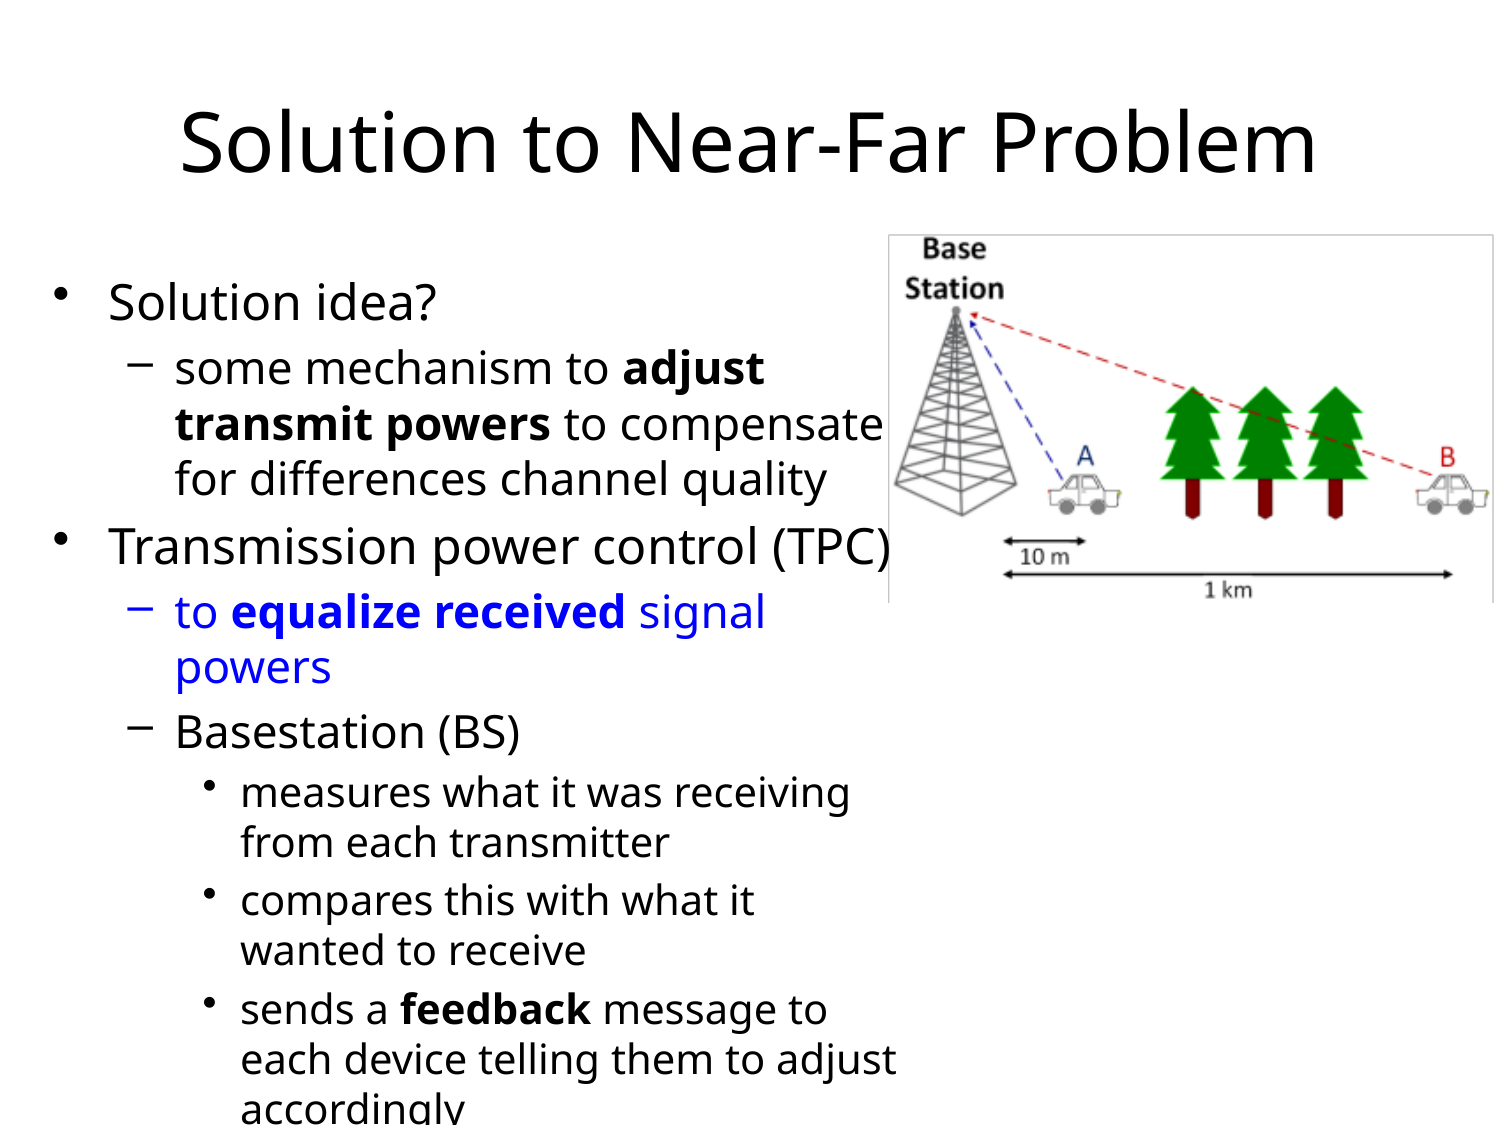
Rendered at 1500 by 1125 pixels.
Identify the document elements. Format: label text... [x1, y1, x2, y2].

title Solution to Near-Far Problem [75, 45, 1425, 233]
picture [874, 230, 1500, 603]
list Solution idea? some mechanism to adjust transmit powers to compensate for differences channel quality Transmission power control (TPC) to equalize received signal powers Basestation (BS) measures what it was receiving from each transmitter compares this with what it wanted to receive sends a feedback message to each device telling them to adjust accordingly [37, 262, 925, 1005]
